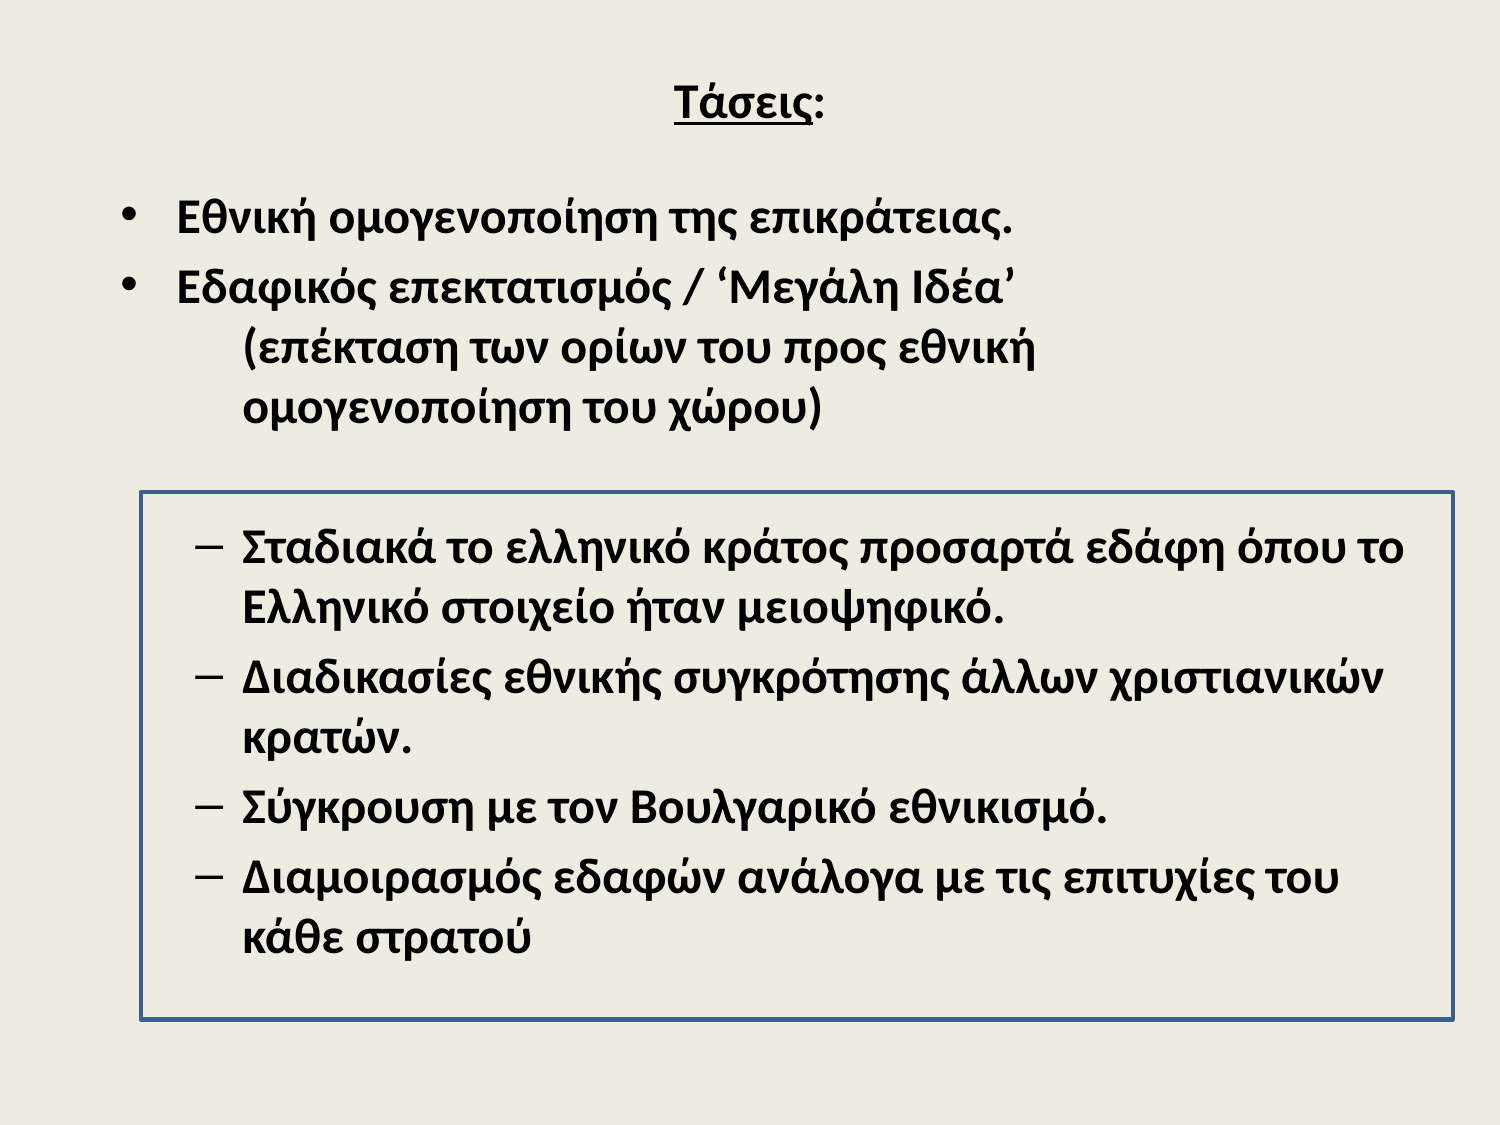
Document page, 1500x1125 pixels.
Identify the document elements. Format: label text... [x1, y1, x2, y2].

list Εθνική ομογενοποίηση της επικράτειας. Εδαφικός επεκτατισμός / ‘Μεγάλη Ιδέα’ (επέκταση των ορίων του προς εθνική ομογενοποίηση του χώρου) Σταδιακά το ελληνικό κράτος προσαρτά εδάφη όπου το Ελληνικό στοιχείο ήταν μειοψηφικό. Διαδικασίες εθνικής συγκρότησης άλλων χριστιανικών κρατών. Σύγκρουση με τον Βουλγαρικό εθνικισμό. Διαμοιρασμός εδαφών ανάλογα με τις επιτυχίες του κάθε στρατού [105, 175, 1456, 1020]
text_box [139, 490, 1455, 1022]
title Τάσεις: [75, 45, 1425, 153]
